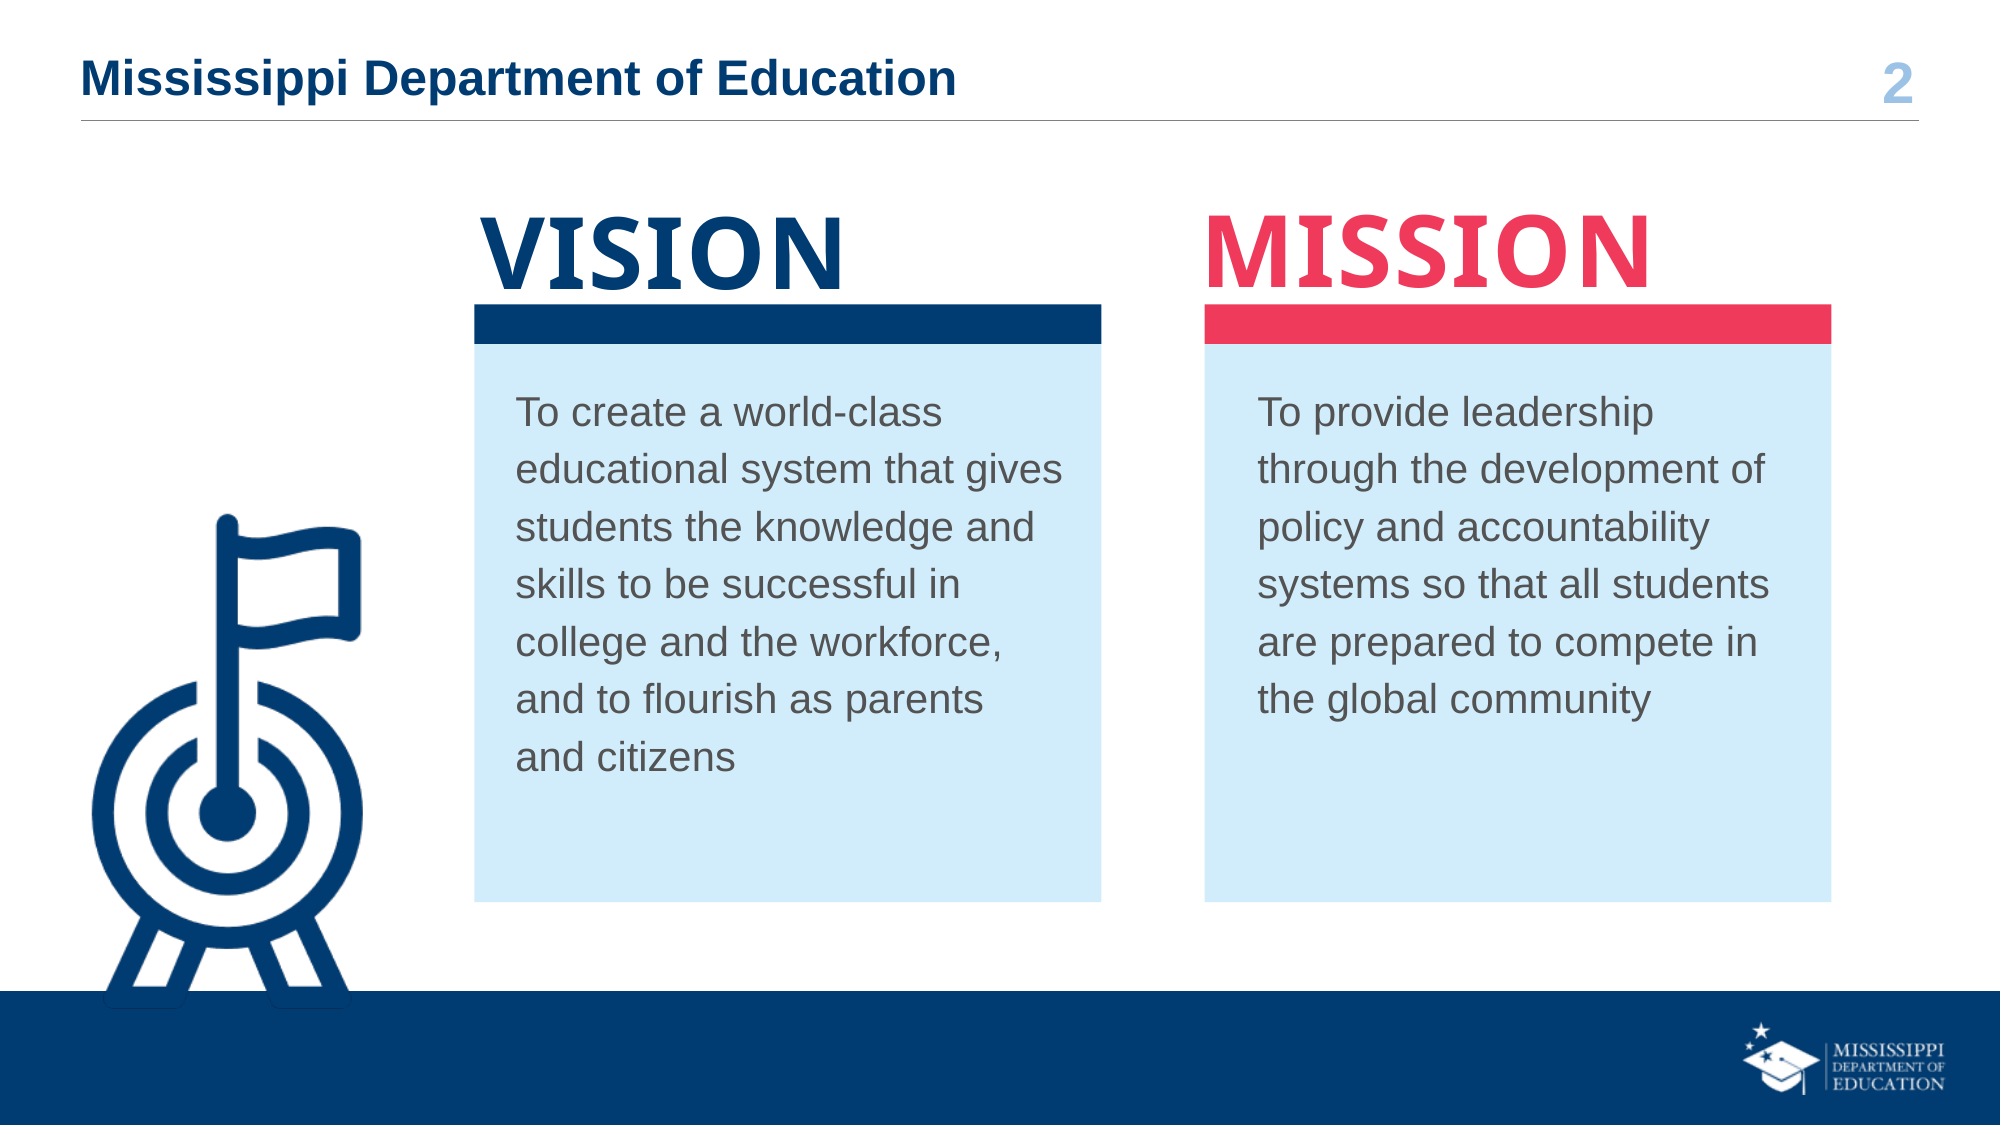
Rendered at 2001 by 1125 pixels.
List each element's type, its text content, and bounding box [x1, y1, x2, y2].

picture [0, 501, 488, 1022]
slide_number 2 [1810, 49, 1930, 112]
title Mississippi Department of Education [65, 48, 1800, 110]
picture [1742, 1021, 1946, 1095]
